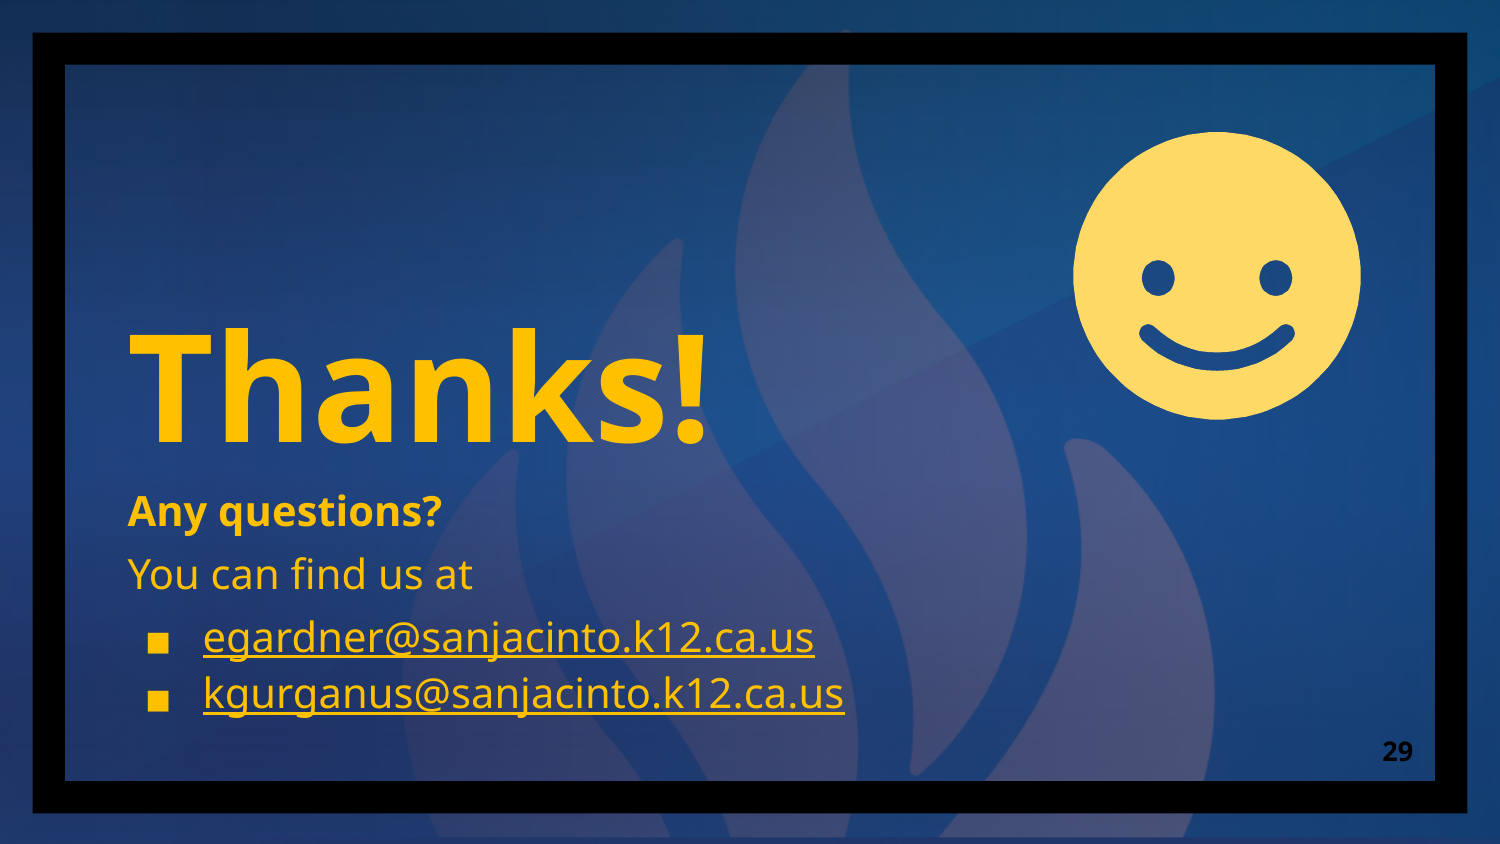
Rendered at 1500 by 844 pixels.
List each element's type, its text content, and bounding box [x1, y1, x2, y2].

subtitle Any questions? You can find us at egardner@sanjacinto.k12.ca.us kgurganus@sanjacinto.k12.ca.us [112, 408, 1062, 740]
picture [0, 0, 1500, 844]
slide_number ‹#› [1338, 720, 1429, 786]
title Thanks! [112, 297, 816, 408]
text_box [1073, 132, 1361, 420]
